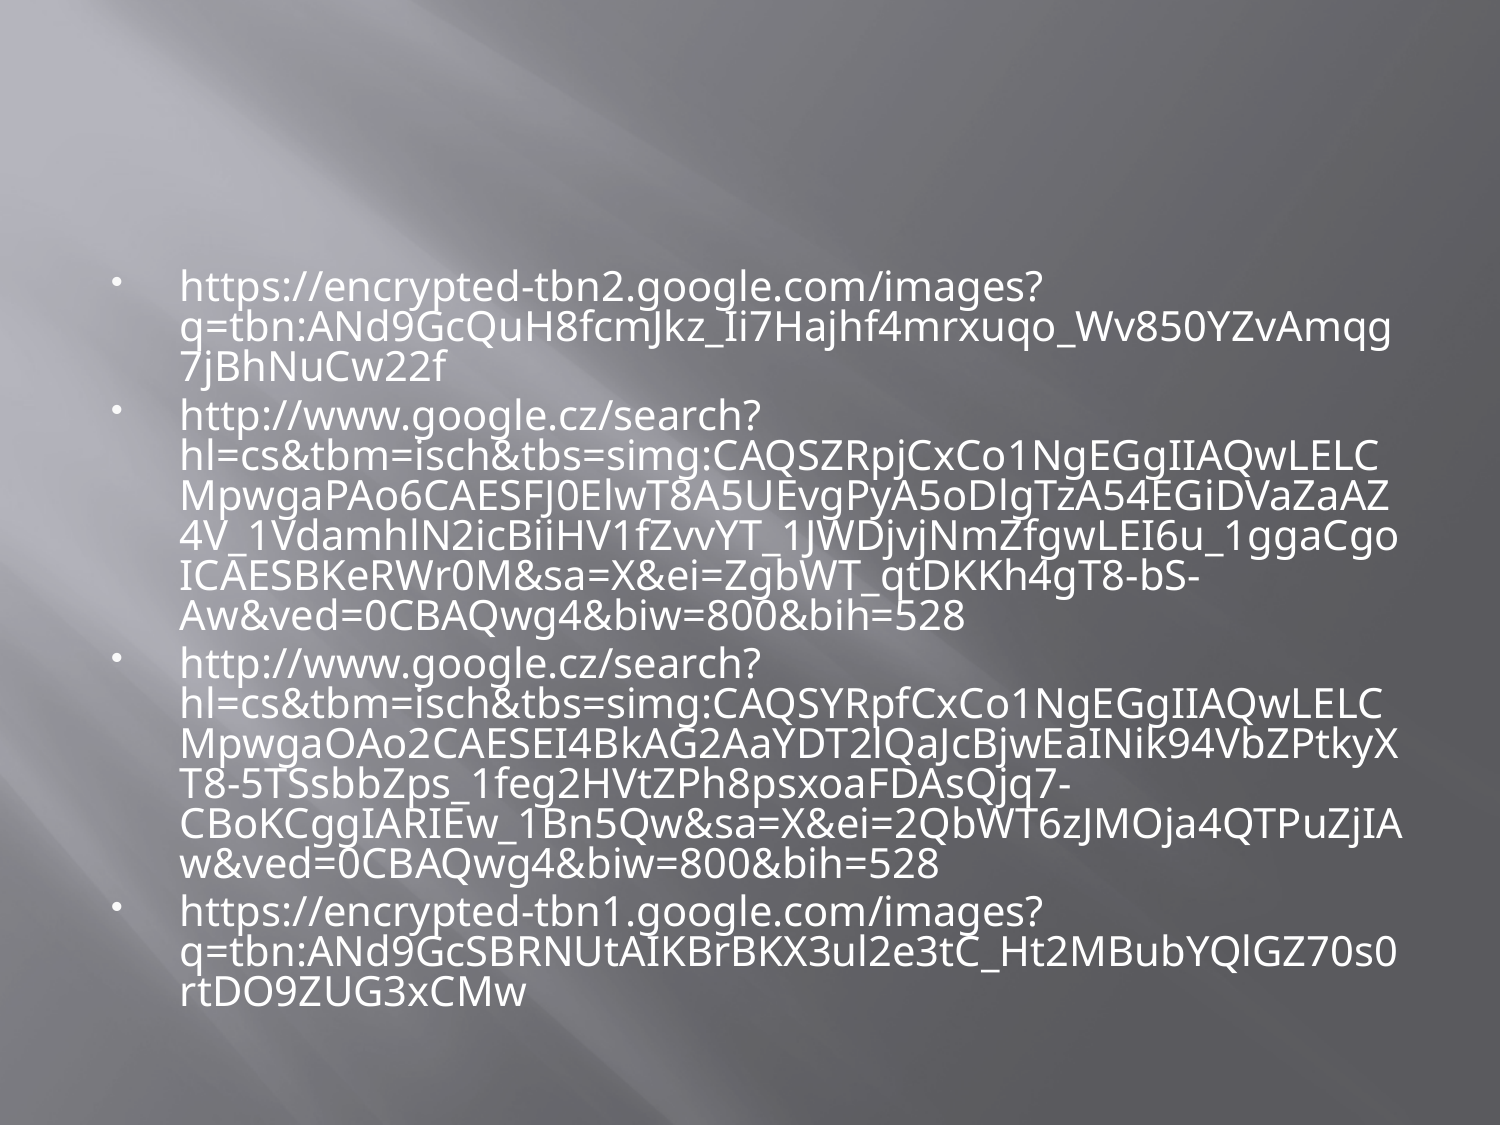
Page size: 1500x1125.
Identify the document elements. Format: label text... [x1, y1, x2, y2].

list https://encrypted-tbn2.google.com/images?q=tbn:ANd9GcQuH8fcmJkz_Ii7Hajhf4mrxuqo_Wv850YZvAmqg7jBhNuCw22f http://www.google.cz/search?hl=cs&tbm=isch&tbs=simg:CAQSZRpjCxCo1NgEGgIIAQwLELCMpwgaPAo6CAESFJ0ElwT8A5UEvgPyA5oDlgTzA54EGiDVaZaAZ4V_1VdamhlN2icBiiHV1fZvvYT_1JWDjvjNmZfgwLEI6u_1ggaCgoICAESBKeRWr0M&sa=X&ei=ZgbWT_qtDKKh4gT8-bS-Aw&ved=0CBAQwg4&biw=800&bih=528 http://www.google.cz/search?hl=cs&tbm=isch&tbs=simg:CAQSYRpfCxCo1NgEGgIIAQwLELCMpwgaOAo2CAESEI4BkAG2AaYDT2lQaJcBjwEaINik94VbZPtkyXT8-5TSsbbZps_1feg2HVtZPh8psxoaFDAsQjq7-CBoKCggIARIEw_1Bn5Qw&sa=X&ei=2QbWT6zJMOja4QTPuZjIAw&ved=0CBAQwg4&biw=800&bih=528 https://encrypted-tbn1.google.com/images?q=tbn:ANd9GcSBRNUtAIKBrBKX3ul2e3tC_Ht2MBubYQlGZ70s0rtDO9ZUG3xCMw [74, 262, 1426, 1036]
